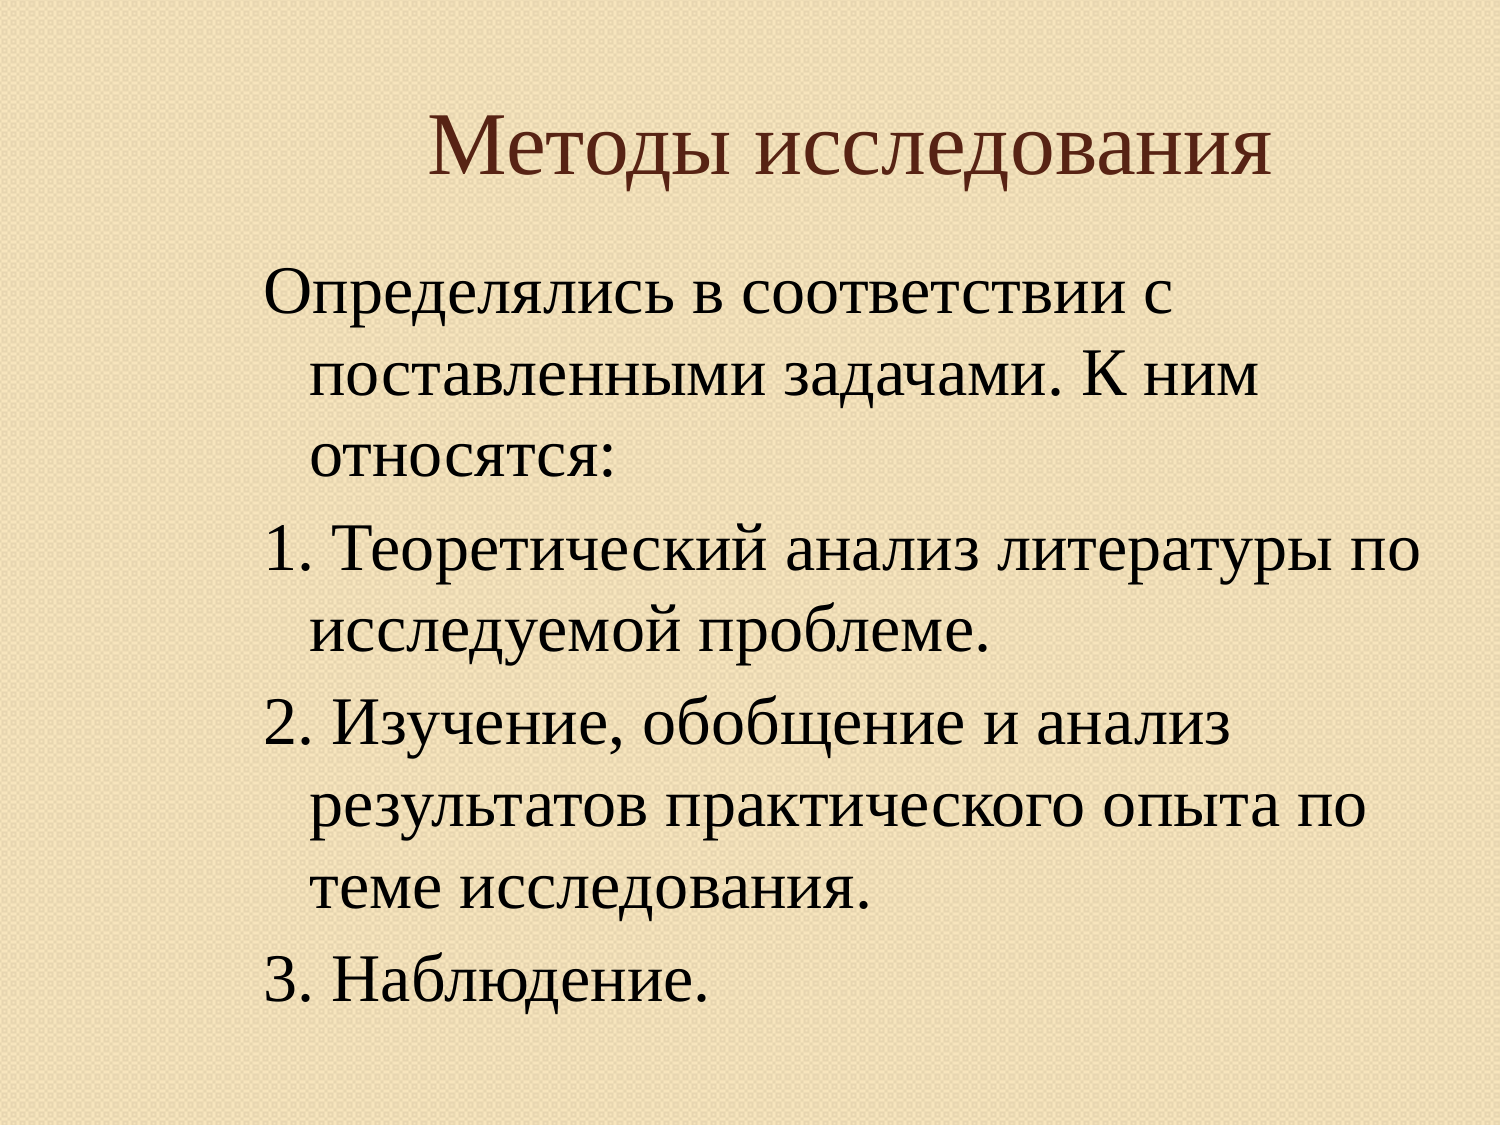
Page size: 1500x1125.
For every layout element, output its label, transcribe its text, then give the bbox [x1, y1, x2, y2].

list Определялись в соответствии с поставленными задачами. К ним относятся: 1. Теоретический анализ литературы по исследуемой проблеме. 2. Изучение, обобщение и анализ результатов практического опыта по теме исследования. 3. Наблюдение. [235, 237, 1466, 1025]
title Методы исследования [235, 45, 1466, 233]
